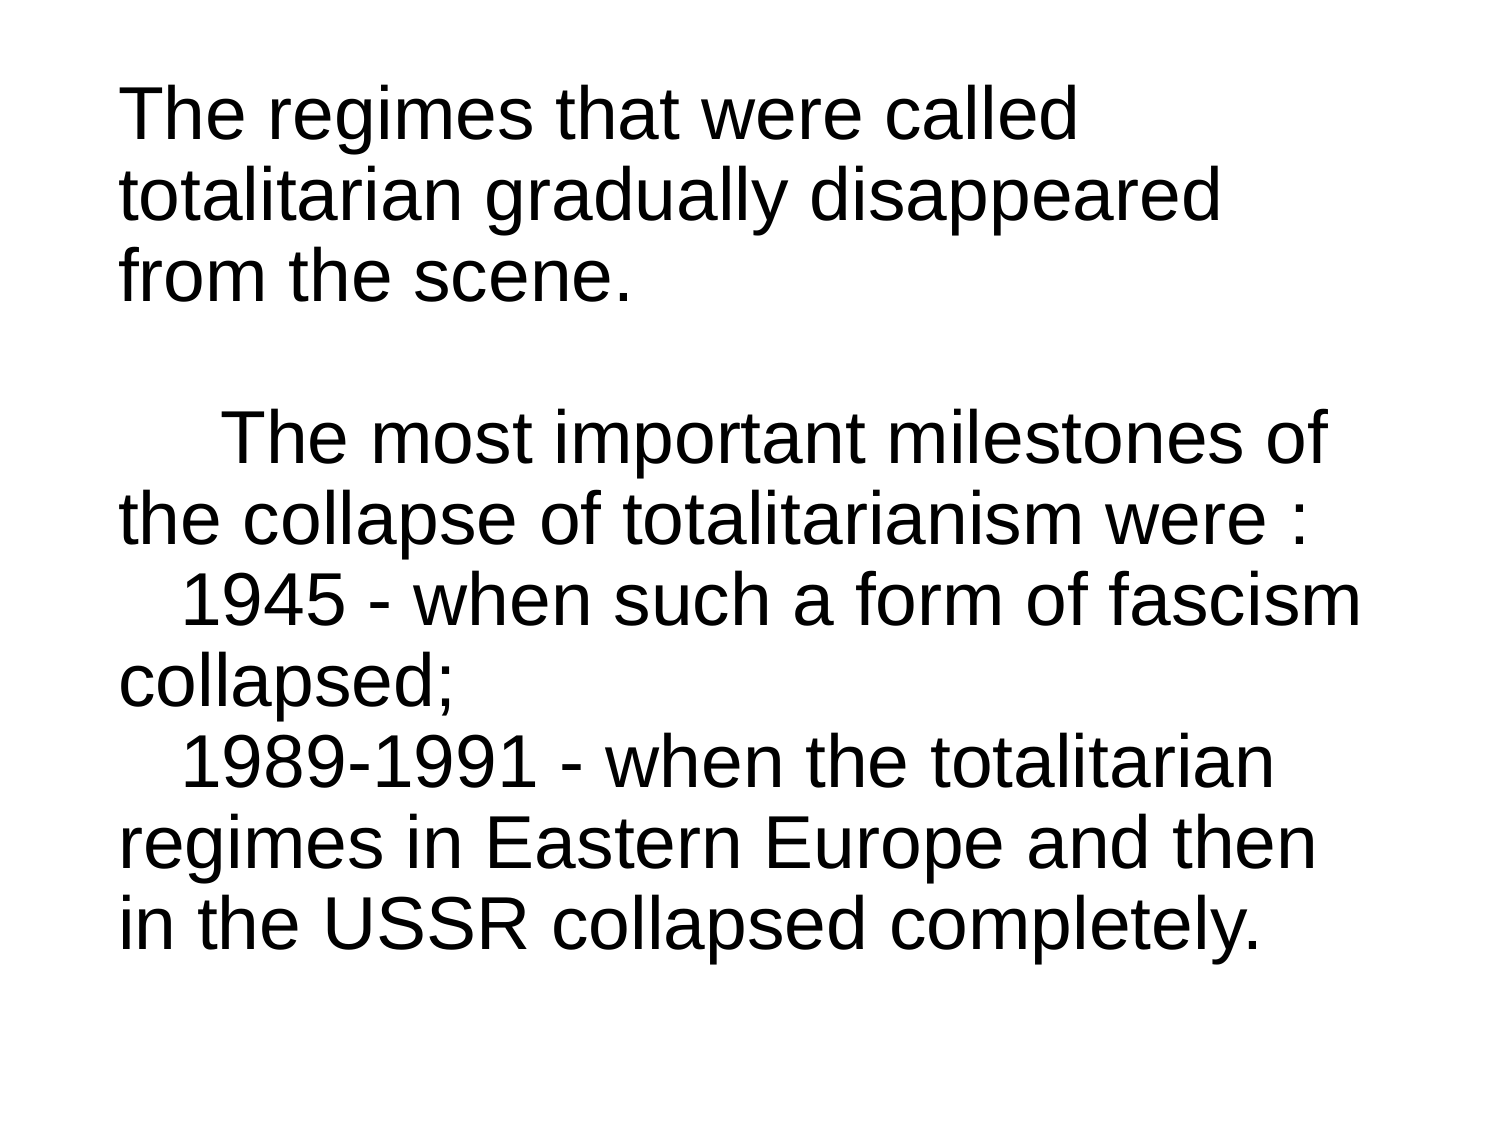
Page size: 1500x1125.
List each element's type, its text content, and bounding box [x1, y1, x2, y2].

title The regimes that were called totalitarian gradually disappeared from the scene. The most important milestones of the collapse of totalitarianism were : 1945 - when such a form of fascism collapsed; 1989-1991 - when the totalitarian regimes in Eastern Europe and then in the USSR collapsed completely. [103, 59, 1397, 981]
